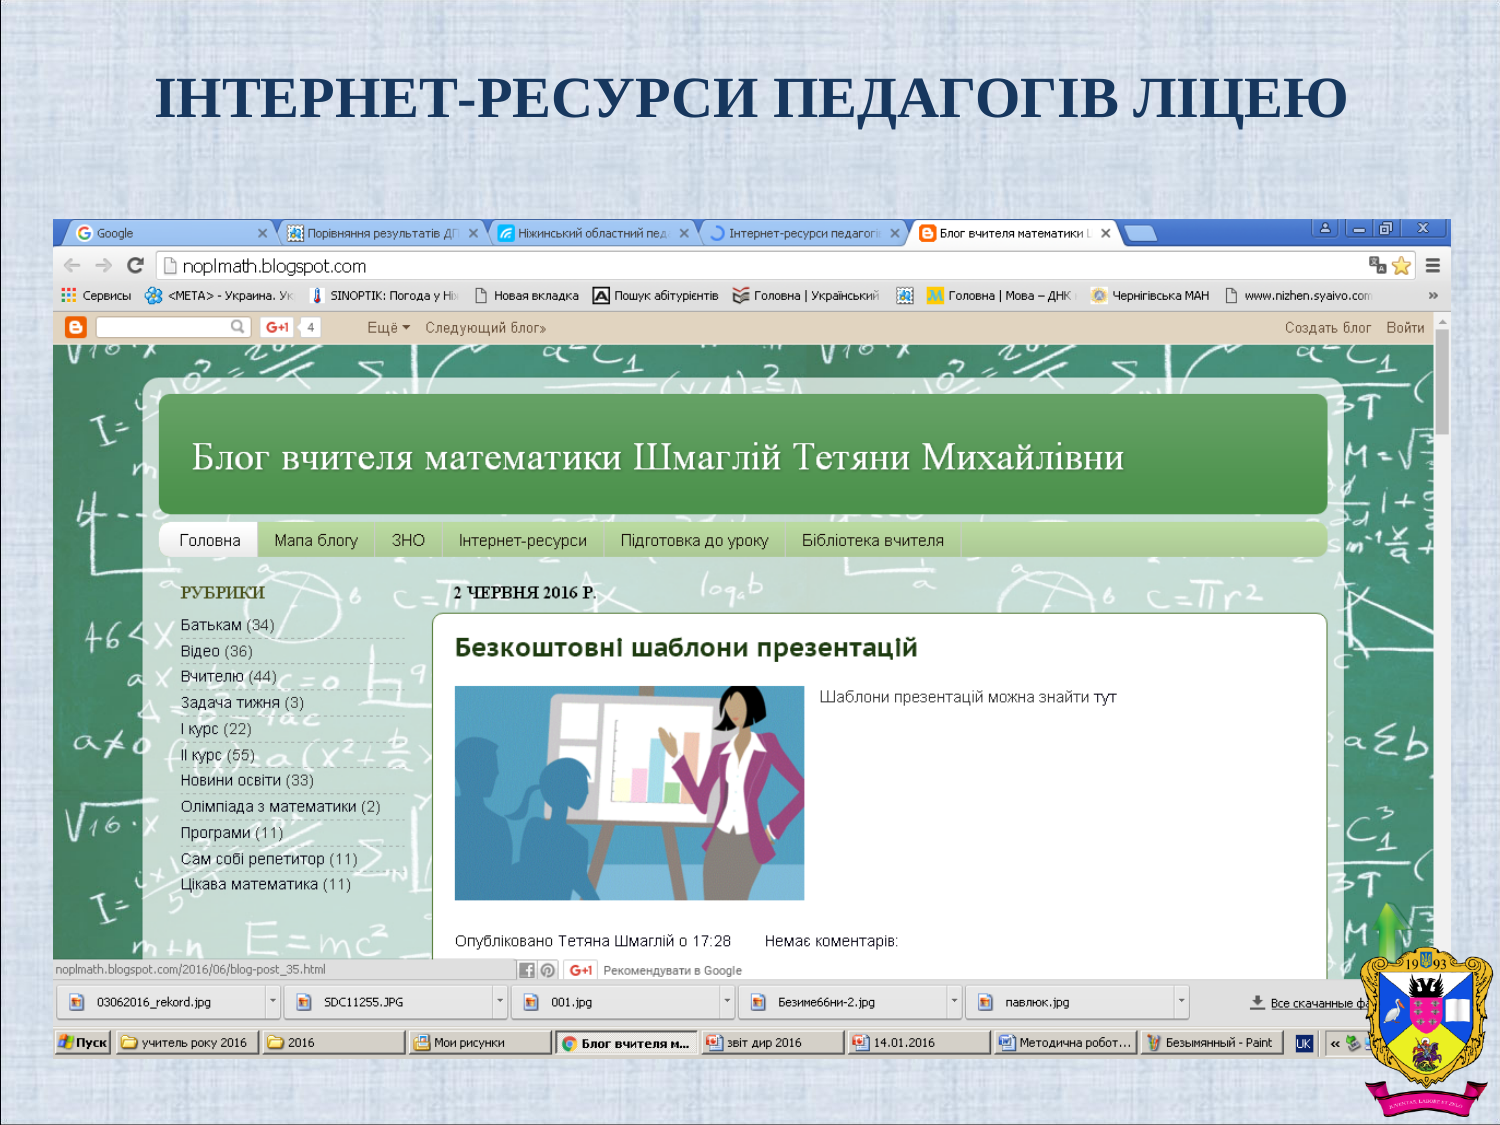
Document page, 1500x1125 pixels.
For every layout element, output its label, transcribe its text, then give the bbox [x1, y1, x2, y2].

picture [0, 0, 1500, 1125]
title ІНТЕРНЕТ-РЕСУРСИ ПЕДАГОГІВ ЛІЦЕЮ [76, 0, 1427, 188]
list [52, 219, 1452, 1060]
